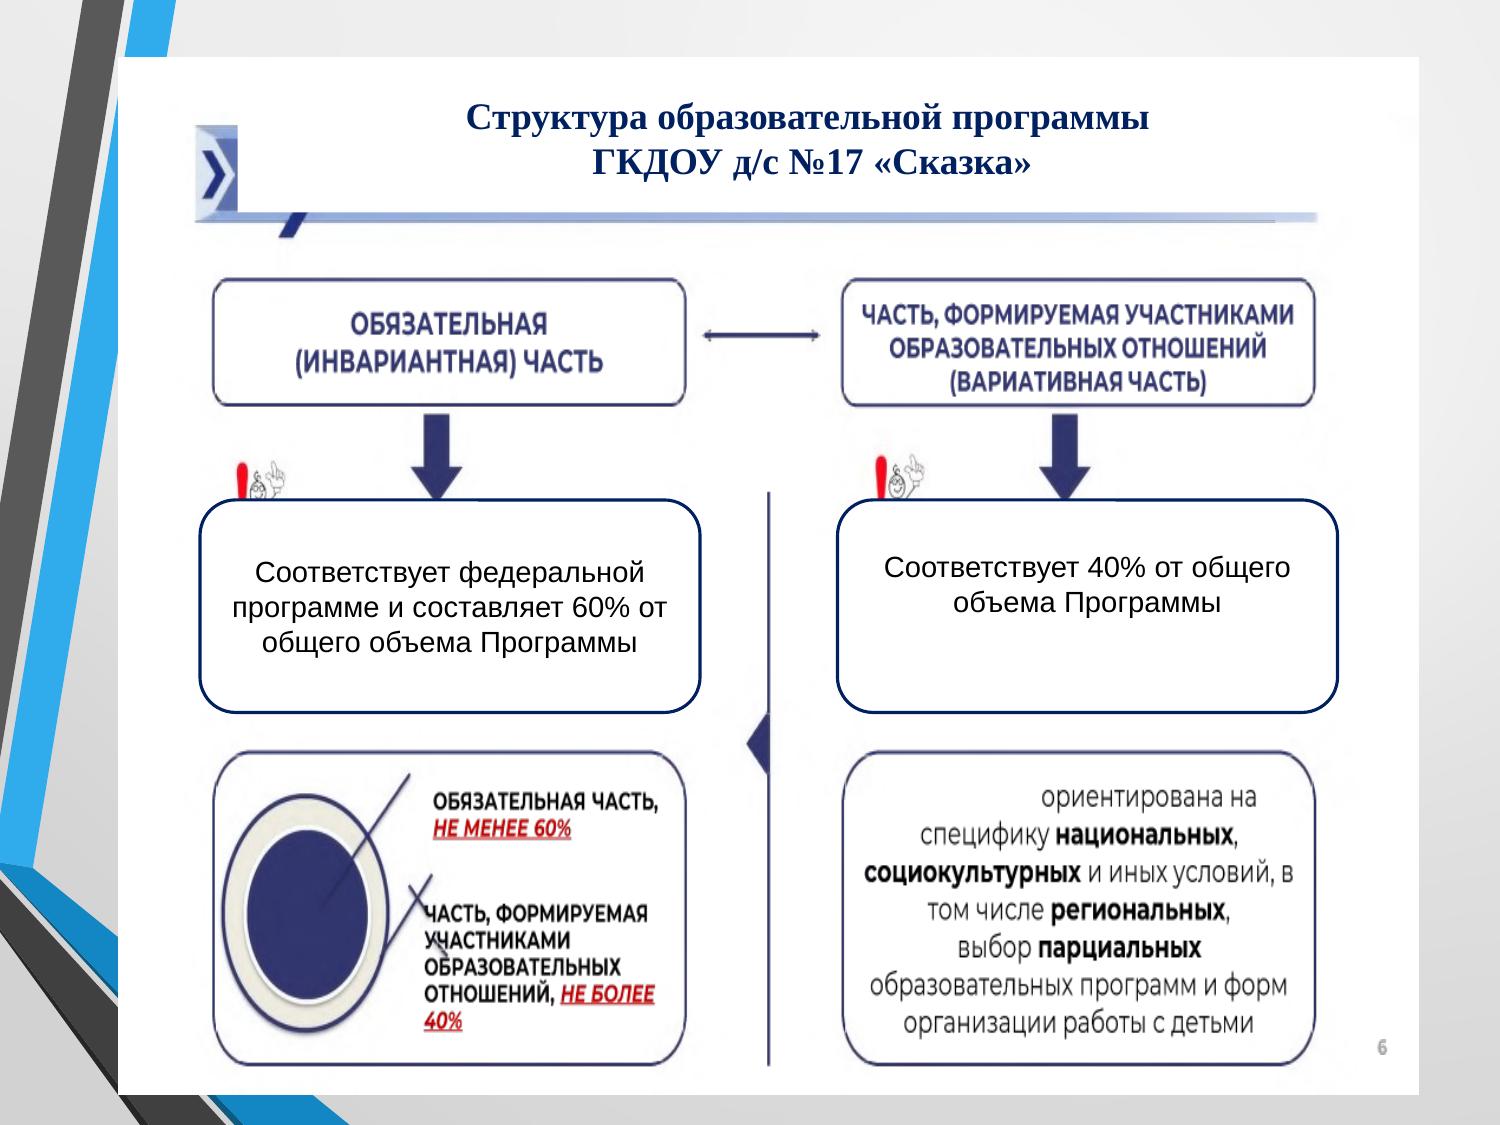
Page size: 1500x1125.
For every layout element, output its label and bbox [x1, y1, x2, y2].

text_box [118, 56, 1419, 1095]
